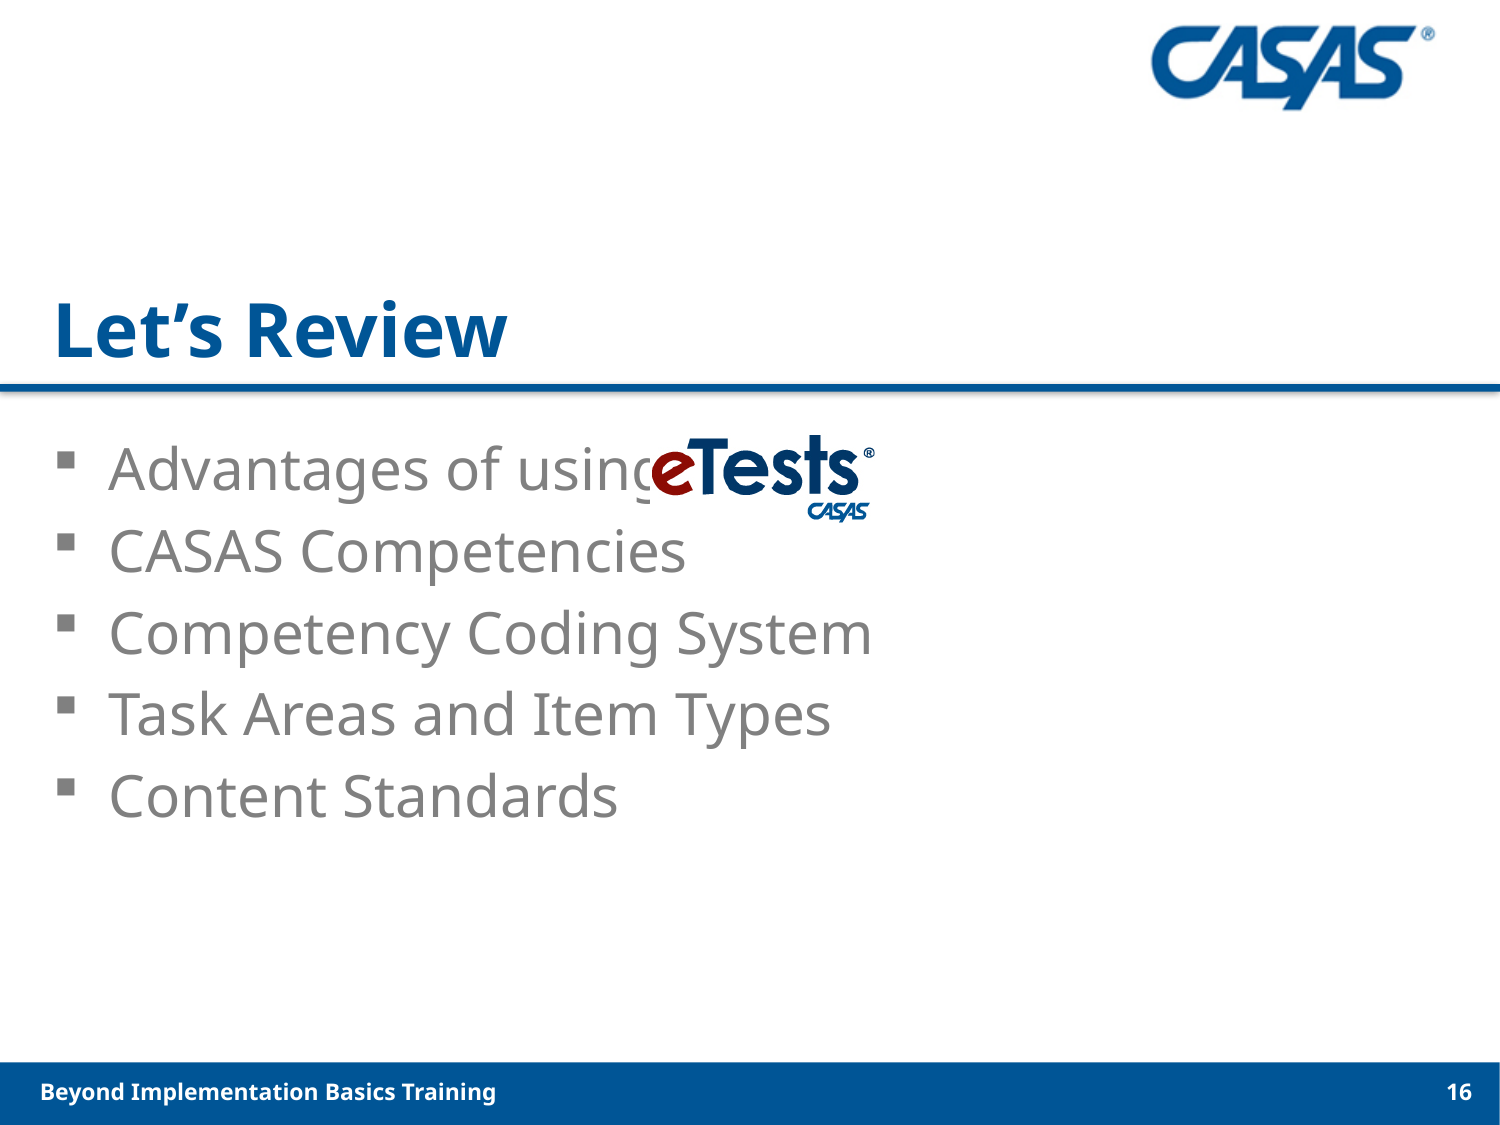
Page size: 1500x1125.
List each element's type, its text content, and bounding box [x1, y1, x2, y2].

picture [1148, 23, 1438, 113]
title Let’s Review [37, 137, 1463, 380]
footer Beyond Implementation Basics Training [24, 1069, 600, 1120]
picture [649, 431, 876, 526]
list Advantages of using CASAS Competencies Competency Coding System Task Areas and Item Types Content Standards [37, 425, 1463, 1038]
slide_number 16 [1137, 1069, 1488, 1111]
